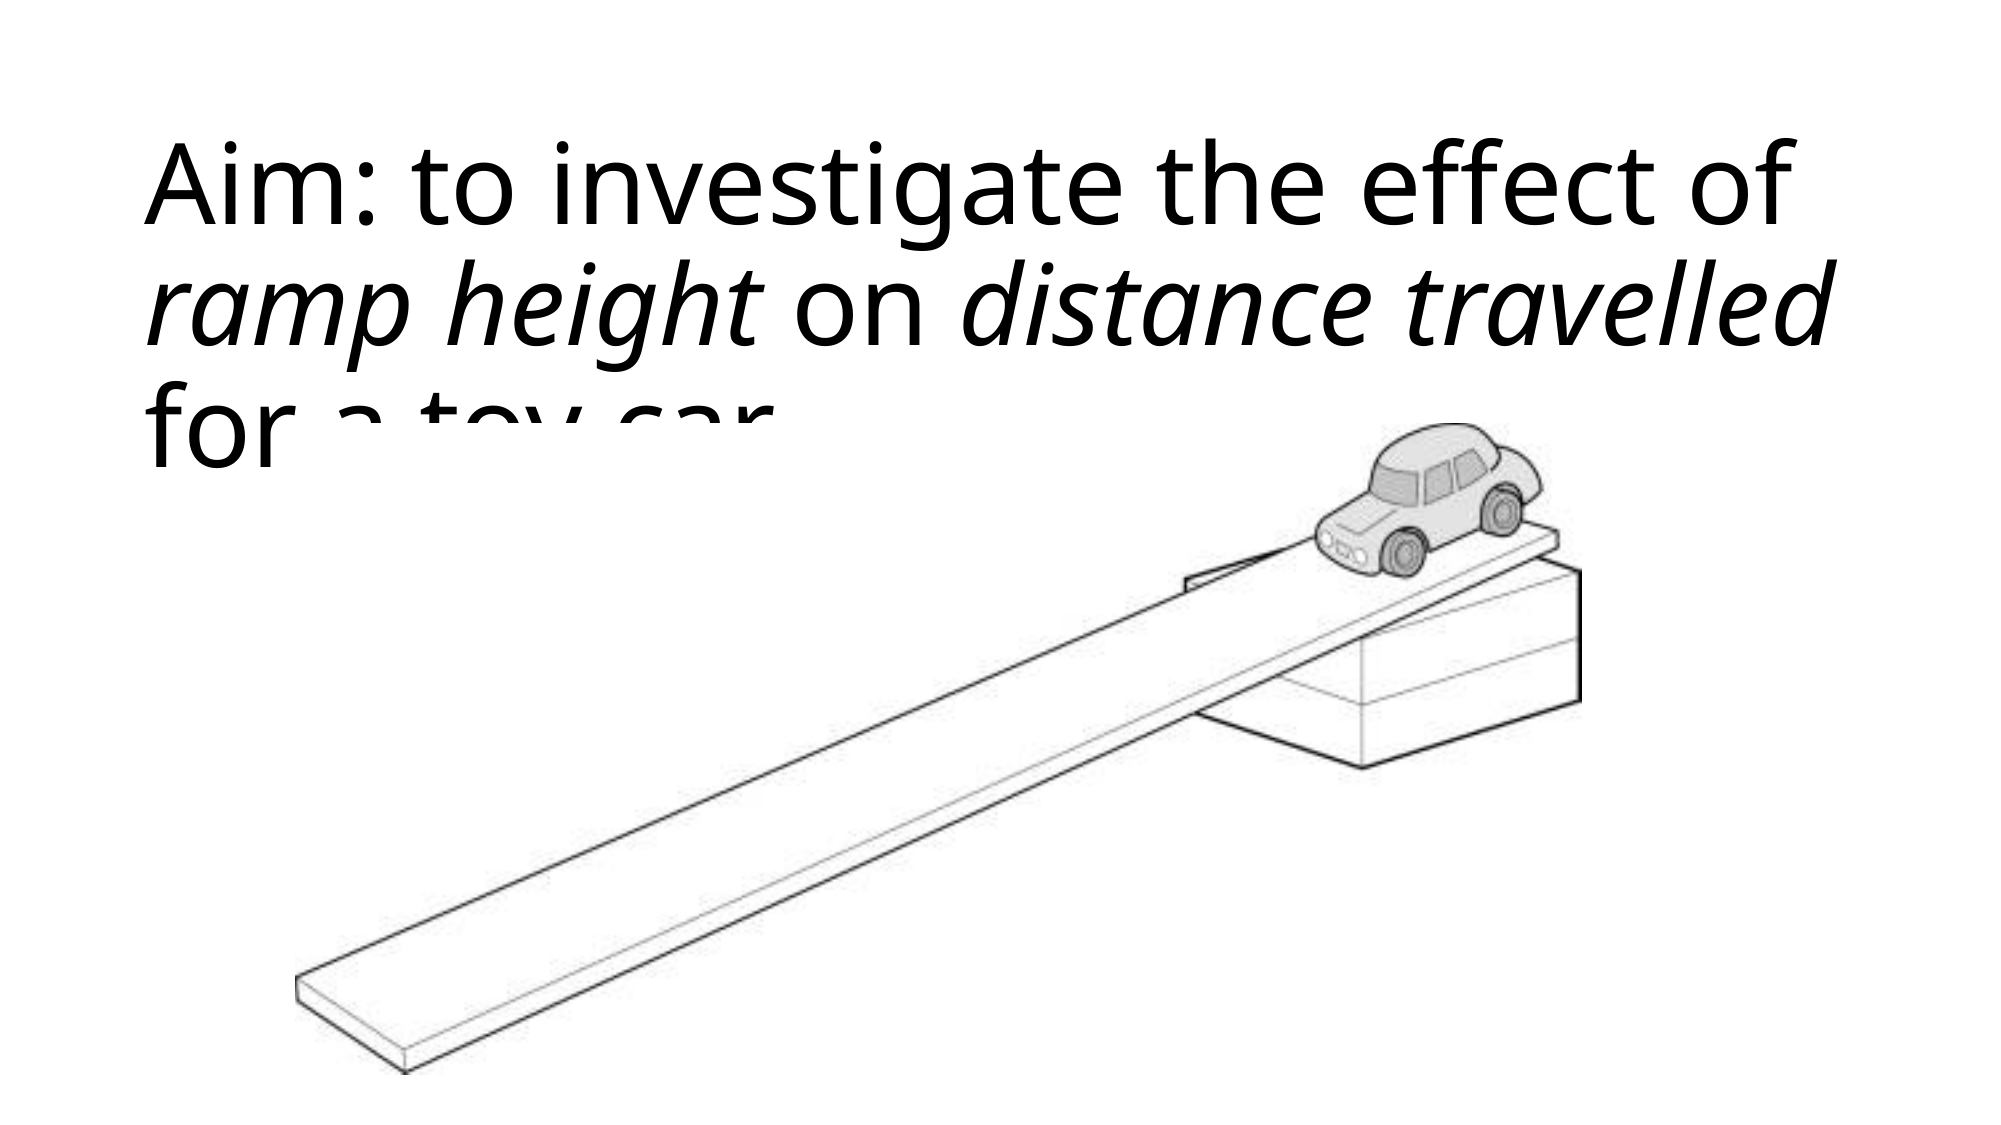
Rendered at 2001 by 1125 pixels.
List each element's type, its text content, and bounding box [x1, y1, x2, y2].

list Aim: to investigate the effect of ramp height on distance travelled for a toy car [129, 119, 1855, 834]
picture [295, 422, 1582, 1075]
